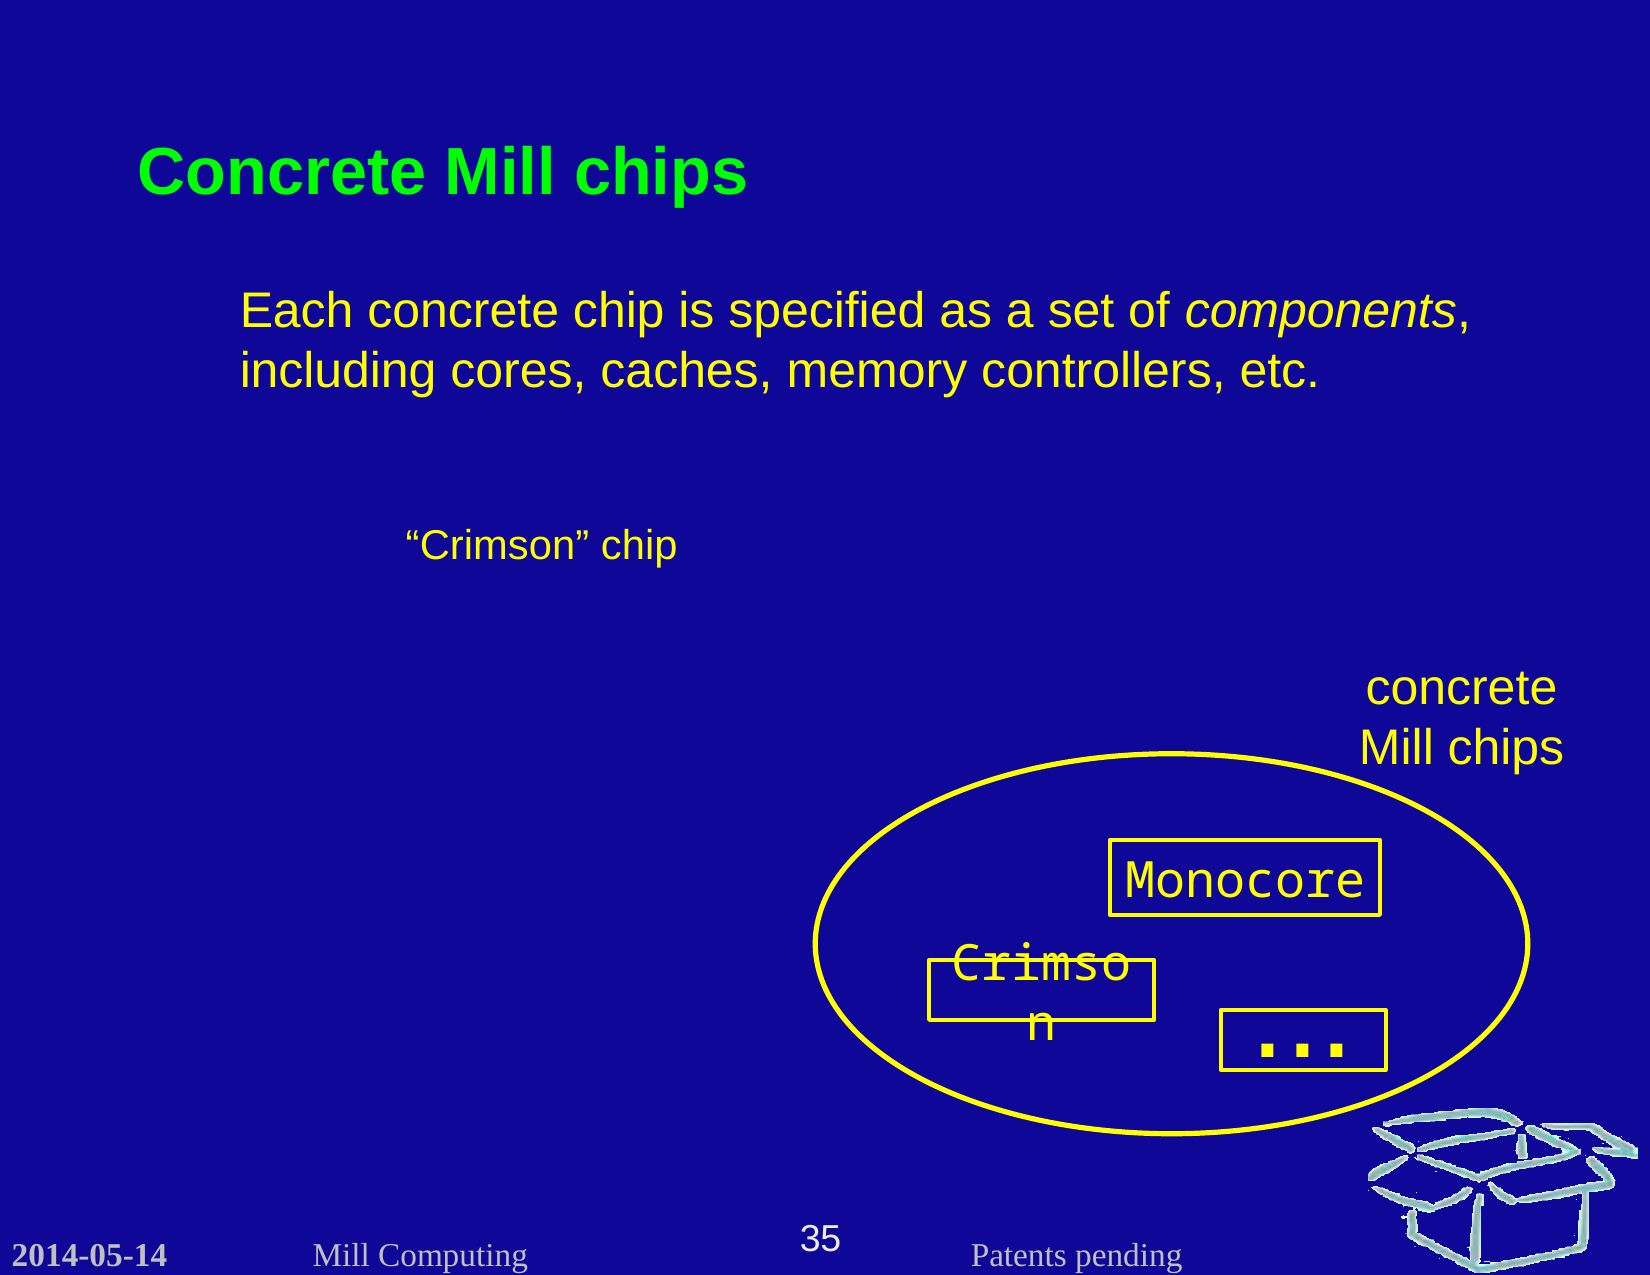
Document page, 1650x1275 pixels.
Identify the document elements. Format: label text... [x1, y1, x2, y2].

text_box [1220, 924, 1386, 1092]
text_box Crimson [927, 958, 1156, 1022]
text_box Monocore [1108, 838, 1382, 917]
text_box Concrete Mill chips [122, 119, 764, 215]
text_box “Crimson” chip [390, 510, 693, 575]
text_box Each concrete chip is specified as a set of components, including cores, caches, memory controllers, etc. [225, 269, 1528, 405]
text_box concrete Mill chips [1334, 647, 1589, 782]
picture [1368, 1108, 1638, 1273]
text_box [813, 751, 1530, 1136]
